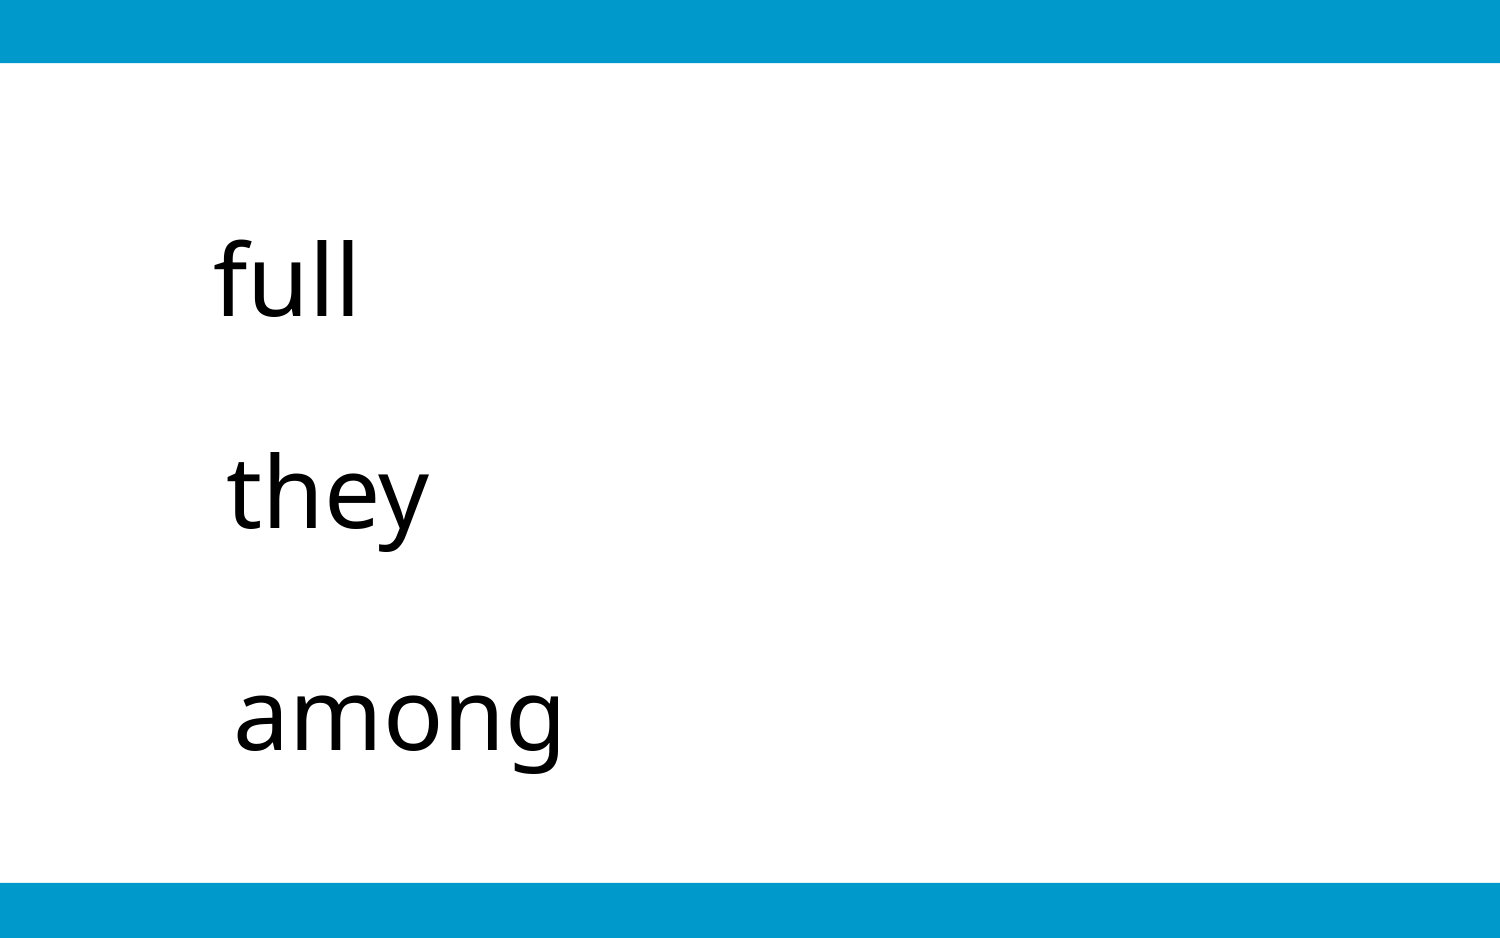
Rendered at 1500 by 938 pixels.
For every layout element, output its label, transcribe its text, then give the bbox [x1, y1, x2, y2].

text_box [0, 0, 1500, 64]
text_box [0, 882, 1500, 938]
text_box full [198, 148, 376, 344]
text_box among [218, 582, 582, 778]
text_box they [211, 361, 445, 557]
